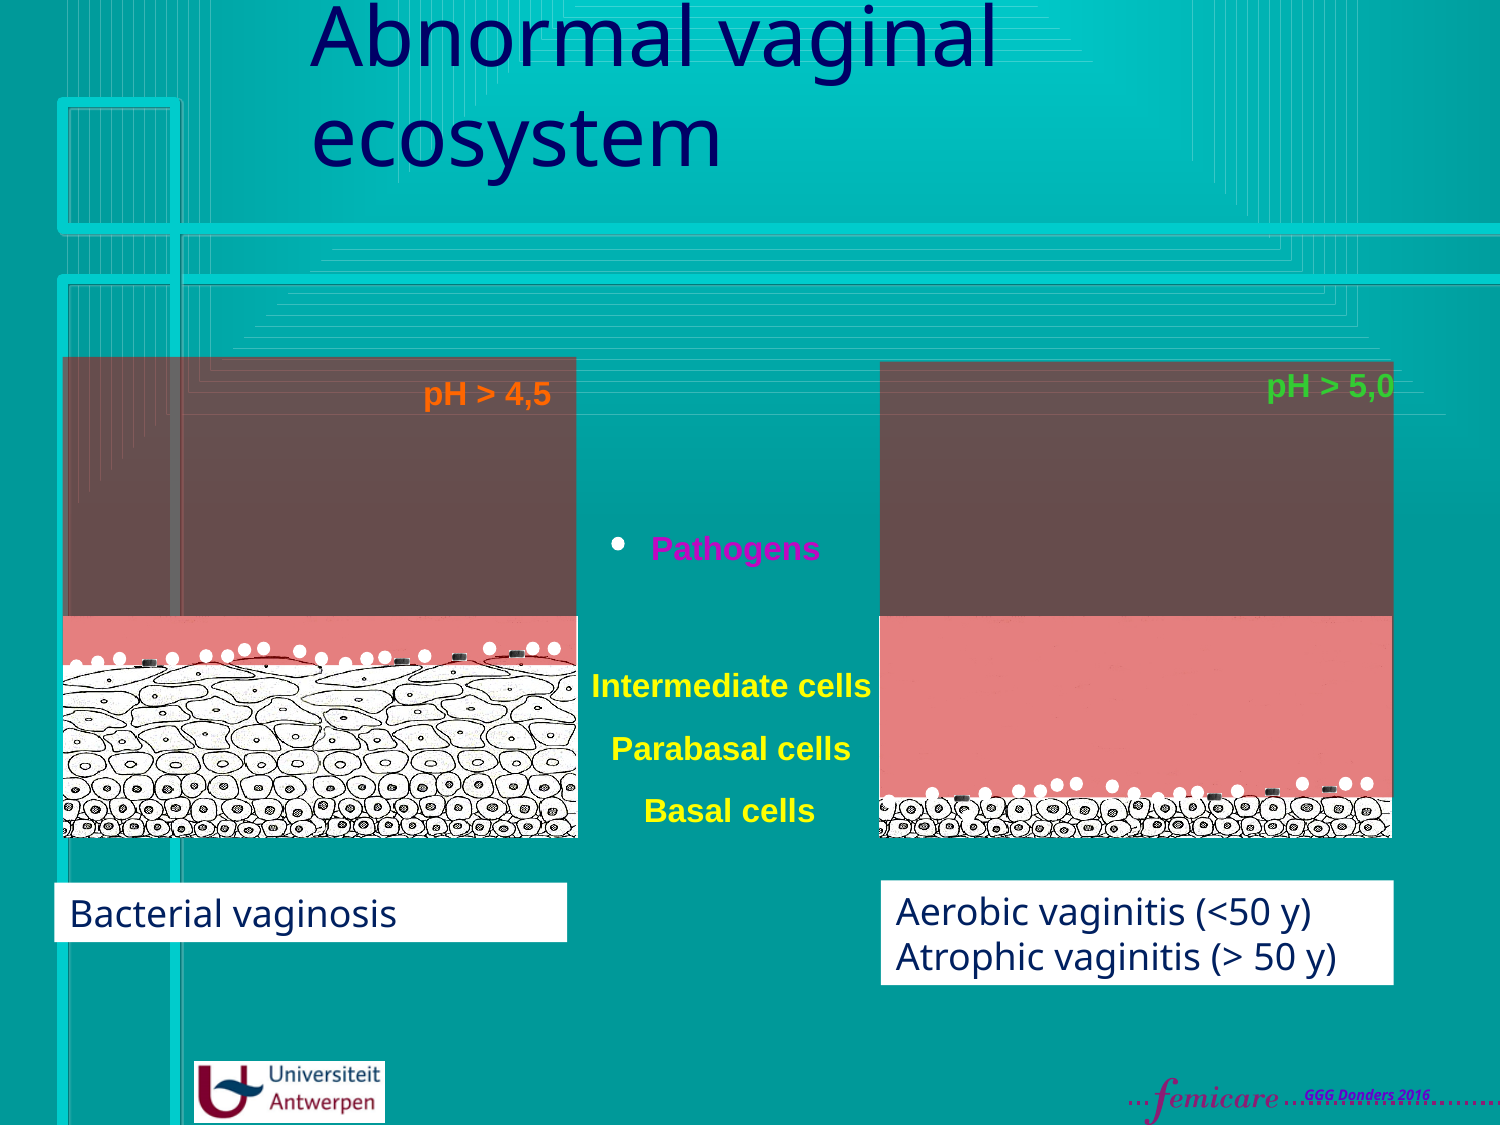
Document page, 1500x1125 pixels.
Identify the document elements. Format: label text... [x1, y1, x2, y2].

text_box [879, 361, 1394, 617]
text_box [575, 519, 889, 838]
picture [63, 616, 578, 838]
text_box [62, 356, 577, 616]
text_box pH > 4,5 [408, 364, 567, 420]
picture [194, 1061, 385, 1123]
text_box Bacterial vaginosis [54, 882, 568, 943]
text_box Aerobic vaginitis (<50 y) Atrophic vaginitis (> 50 y) [880, 880, 1394, 986]
text_box pH > 5,0 [1251, 357, 1410, 412]
picture [879, 616, 1393, 838]
title Abnormal vaginal ecosystem [295, 0, 1431, 191]
